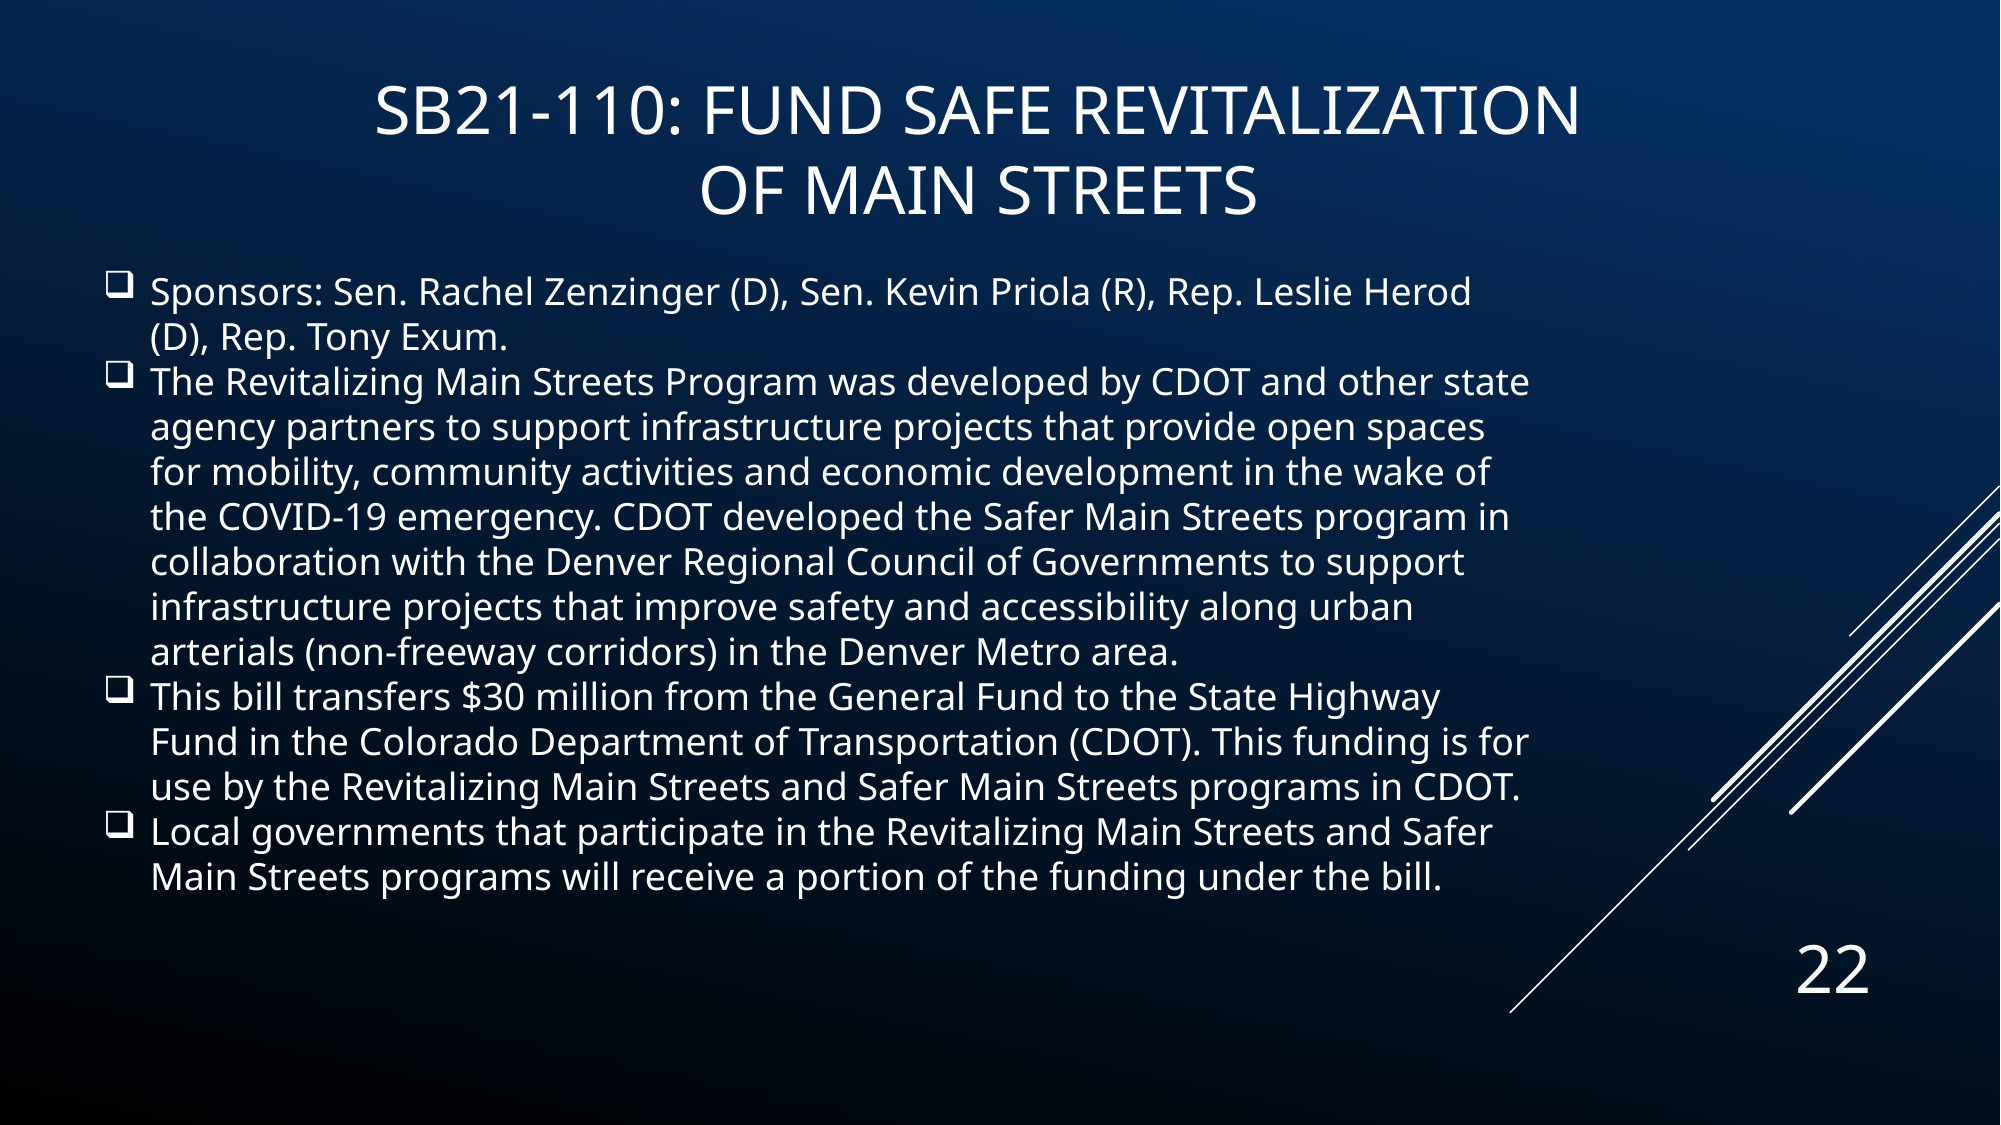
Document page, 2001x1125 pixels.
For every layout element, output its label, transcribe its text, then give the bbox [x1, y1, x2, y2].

slide_number 22 [1700, 915, 1888, 1025]
title SB21-110: Fund Safe Revitalization Of Main Streets [309, 35, 1650, 261]
text_box Sponsors: Sen. Rachel Zenzinger (D), Sen. Kevin Priola (R), Rep. Leslie Herod (D), Rep. Tony Exum. The Revitalizing Main Streets Program was developed by CDOT and other state agency partners to support infrastructure projects that provide open spaces for mobility, community activities and economic development in the wake of the COVID-19 emergency. CDOT developed the Safer Main Streets program in collaboration with the Denver Regional Council of Governments to support infrastructure projects that improve safety and accessibility along urban arterials (non-freeway corridors) in the Denver Metro area. This bill transfers $30 million from the General Fund to the State Highway Fund in the Colorado Department of Transportation (CDOT). This funding is for use by the Revitalizing Main Streets and Safer Main Streets programs in CDOT. Local governments that participate in the Revitalizing Main Streets and Safer Main Streets programs will receive a portion of the funding under the bill. [88, 260, 1551, 905]
